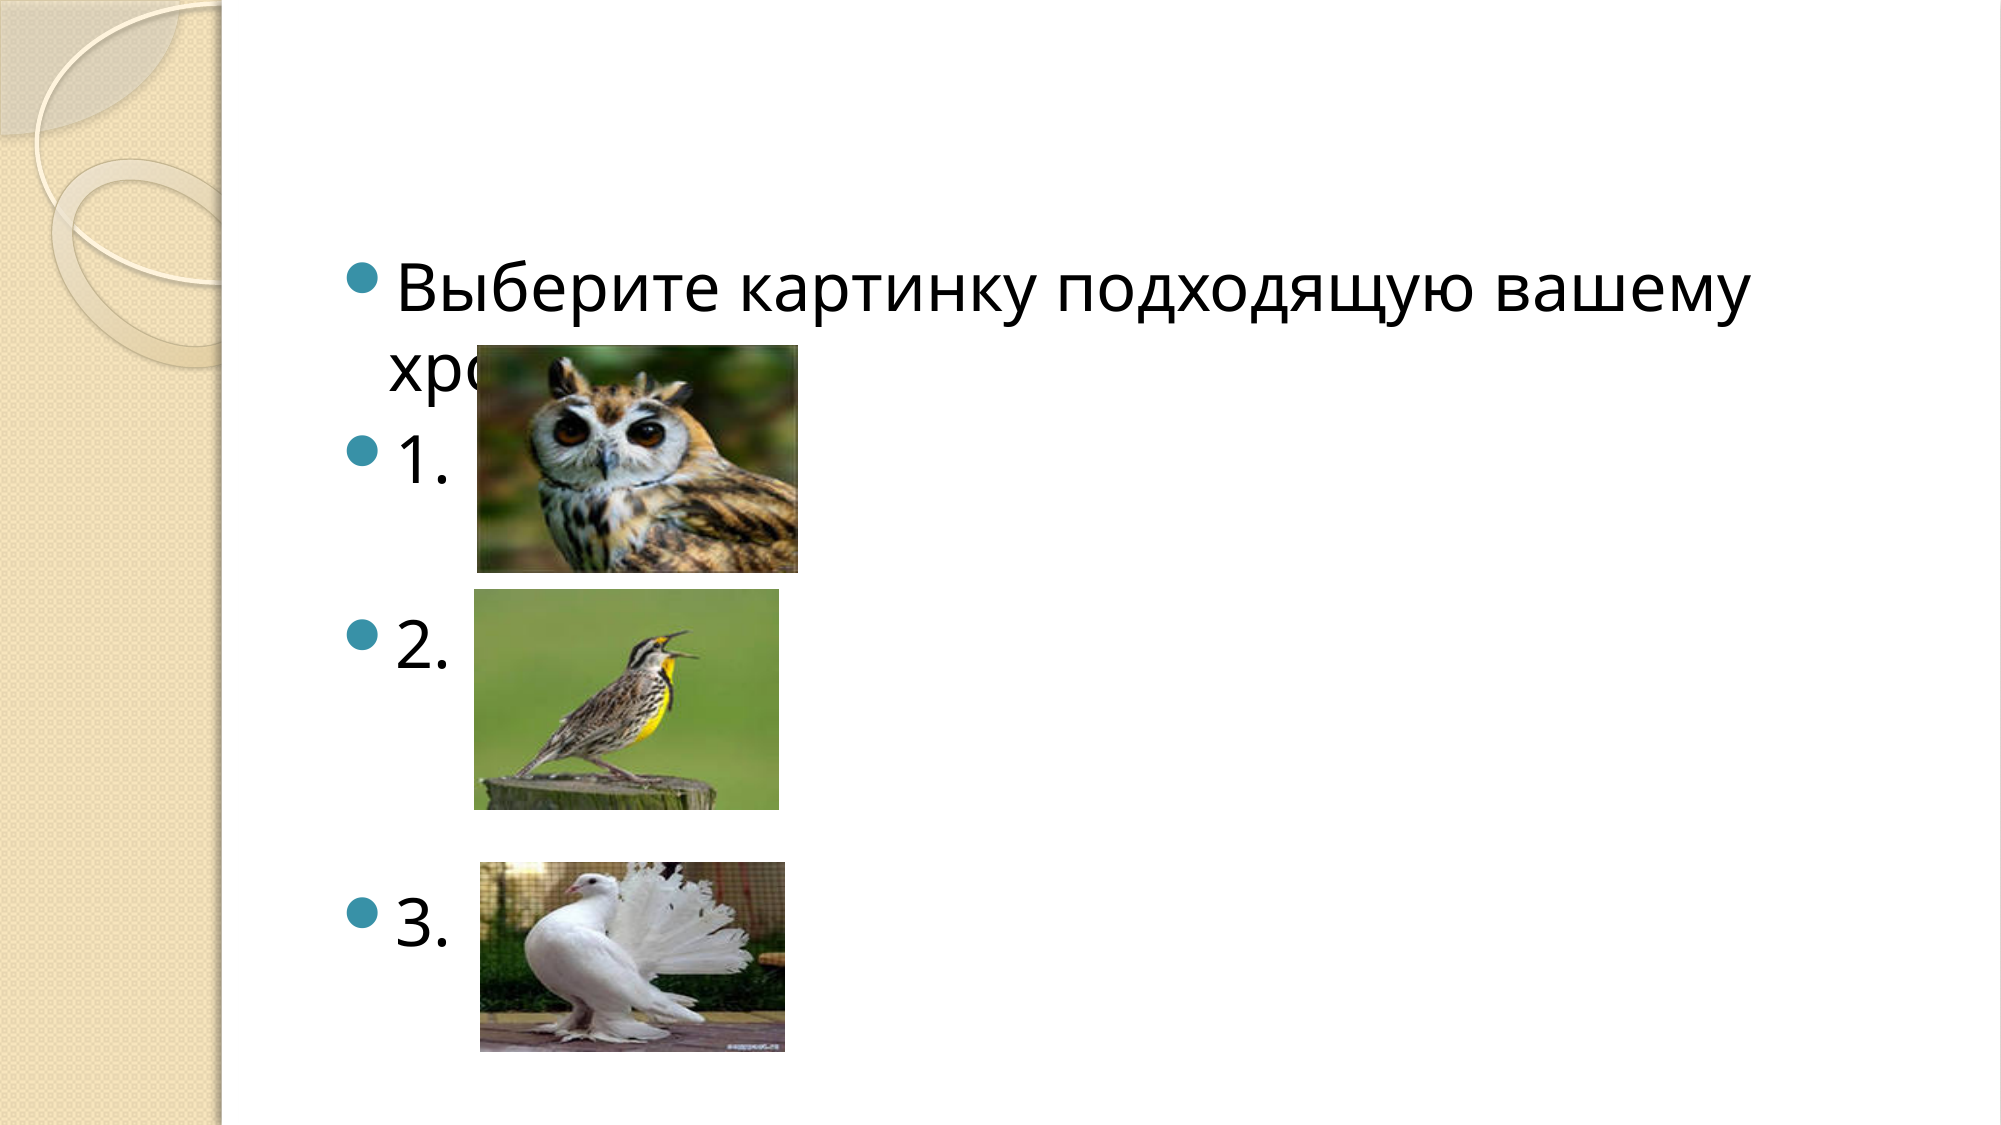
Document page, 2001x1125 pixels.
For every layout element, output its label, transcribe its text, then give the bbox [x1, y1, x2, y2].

picture [479, 862, 786, 1053]
list Выберите картинку подходящую вашему хронотипу 1. 2. 3. [313, 237, 1954, 1025]
picture [474, 589, 779, 811]
picture [476, 345, 798, 573]
